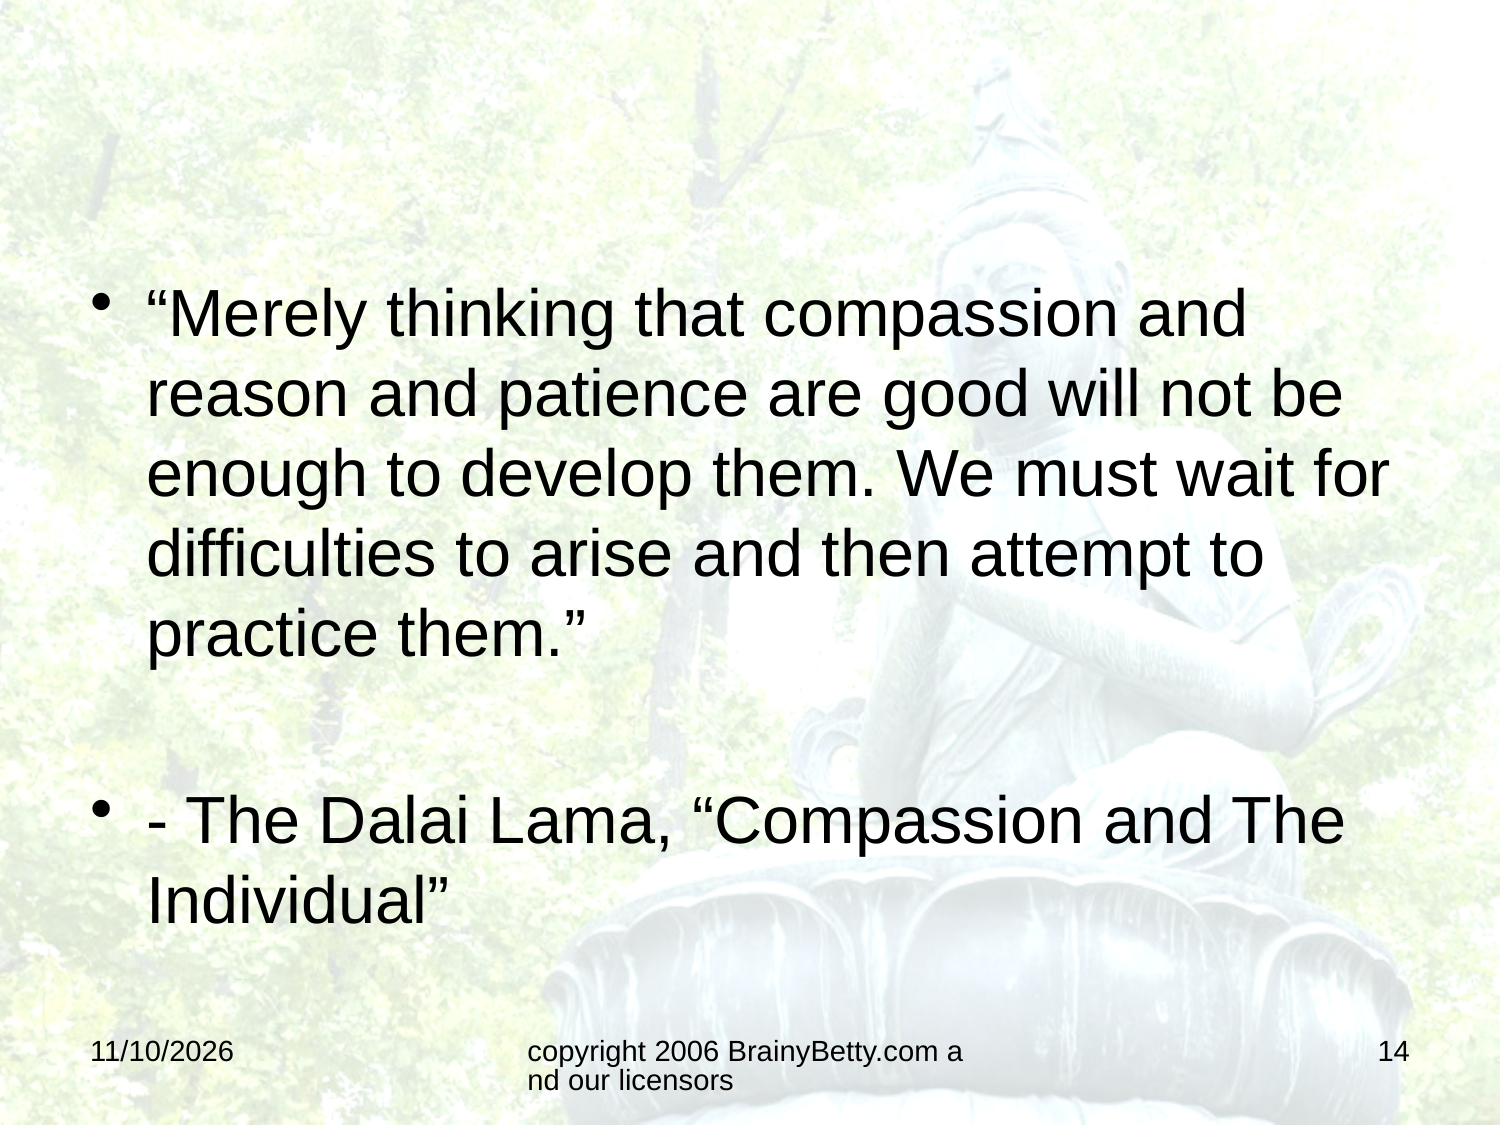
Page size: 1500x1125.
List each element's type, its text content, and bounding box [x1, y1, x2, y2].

slide_number 14 [1074, 1024, 1425, 1103]
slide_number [75, 1024, 425, 1103]
footer copyright 2006 BrainyBetty.com and our licensors [512, 1024, 988, 1103]
list “Merely thinking that compassion and reason and patience are good will not be enough to develop them. We must wait for difficulties to arise and then attempt to practice them.” - The Dalai Lama, “Compassion and The Individual” [75, 262, 1425, 1005]
